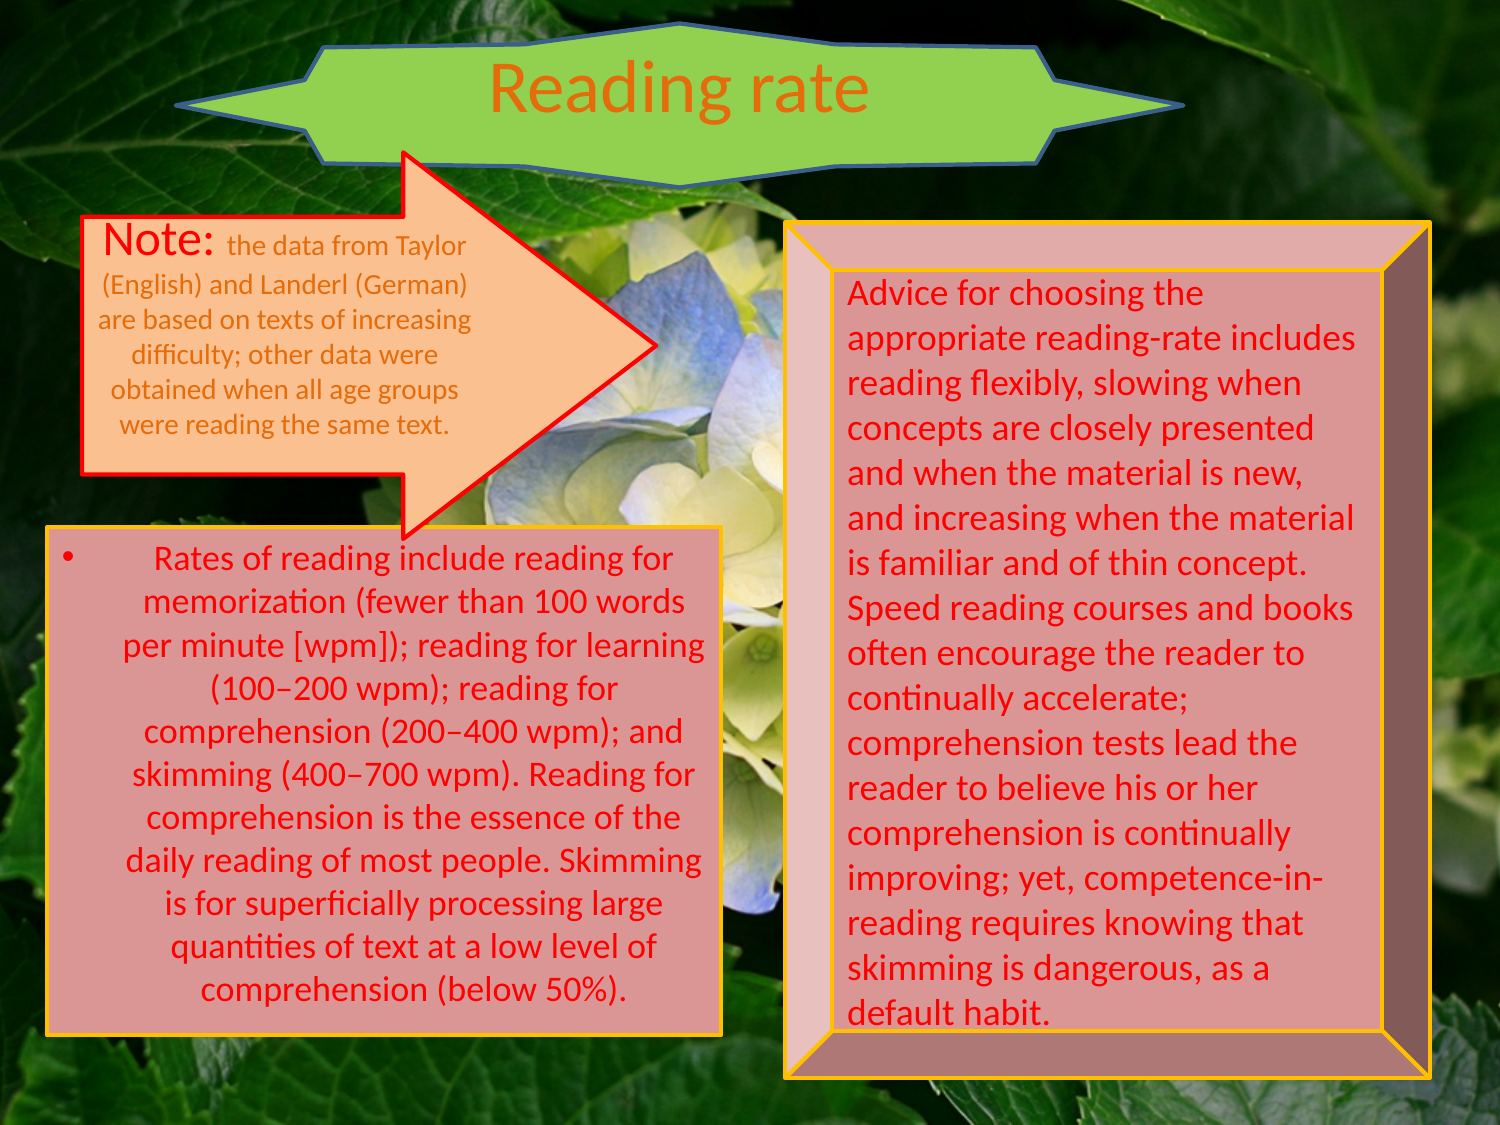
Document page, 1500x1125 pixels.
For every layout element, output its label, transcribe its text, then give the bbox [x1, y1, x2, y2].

text_box Advice for choosing the appropriate reading-rate includes reading flexibly, slowing when concepts are closely presented and when the material is new, and increasing when the material is familiar and of thin concept. Speed reading courses and books often encourage the reader to continually accelerate; comprehension tests lead the reader to believe his or her comprehension is continually improving; yet, competence-in-reading requires knowing that skimming is dangerous, as a default habit. [783, 220, 1432, 1080]
text_box Note: the data from Taylor (English) and Landerl (German) are based on texts of increasing difficulty; other data were obtained when all age groups were reading the same text. [79, 150, 659, 541]
list Rates of reading include reading for memorization (fewer than 100 words per minute [wpm]); reading for learning (100–200 wpm); reading for comprehension (200–400 wpm); and skimming (400–700 wpm). Reading for comprehension is the essence of the daily reading of most people. Skimming is for superficially processing large quantities of text at a low level of comprehension (below 50%). [45, 525, 723, 1037]
picture [0, 0, 1500, 1125]
text_box Reading rate [173, 21, 1186, 190]
